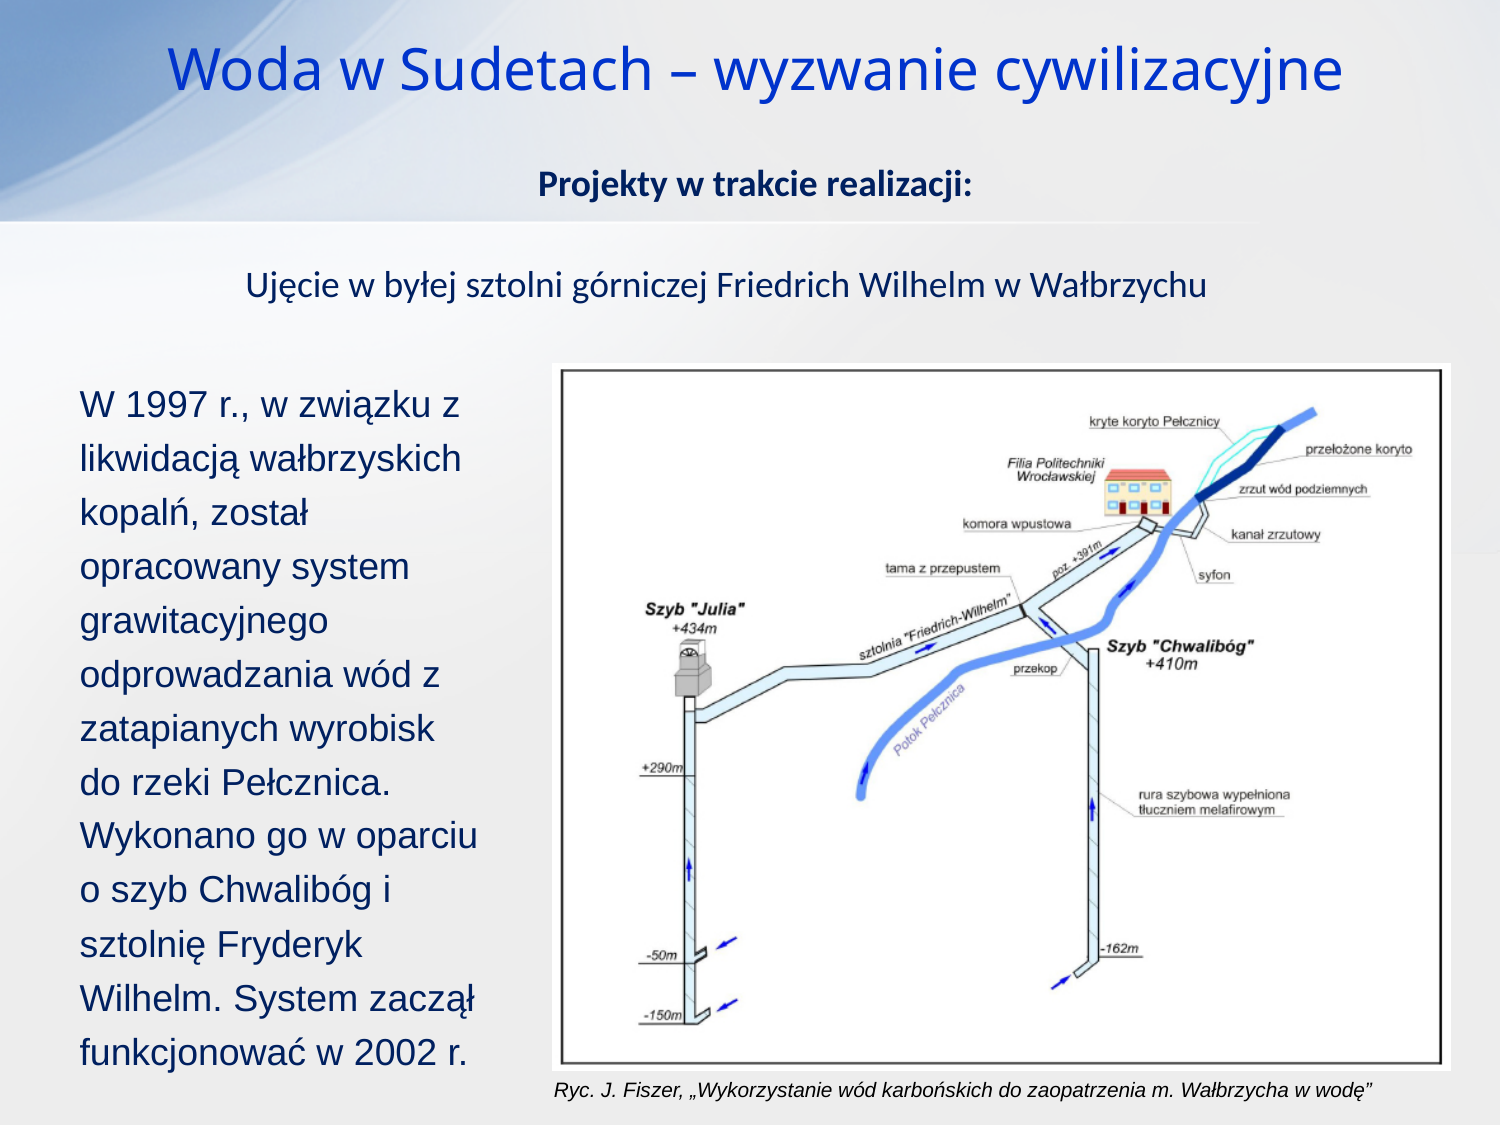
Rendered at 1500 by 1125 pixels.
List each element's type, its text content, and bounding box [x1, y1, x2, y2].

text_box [538, 363, 1500, 1112]
text_box W 1997 r., w związku z likwidacją wałbrzyskich kopalń, został opracowany system grawitacyjnego odprowadzania wód z zatapianych wyrobisk do rzeki Pełcznica. Wykonano go w oparciu o szyb Chwalibóg i sztolnię Fryderyk Wilhelm. System zaczął funkcjonować w 2002 r. [64, 363, 499, 1080]
text_box Woda w Sudetach – wyzwanie cywilizacyjne [87, 30, 1425, 111]
text_box Ujęcie w byłej sztolni górniczej Friedrich Wilhelm w Wałbrzychu [64, 257, 1390, 314]
picture [0, 0, 1500, 1125]
text_box Projekty w trakcie realizacji: [93, 156, 1419, 213]
